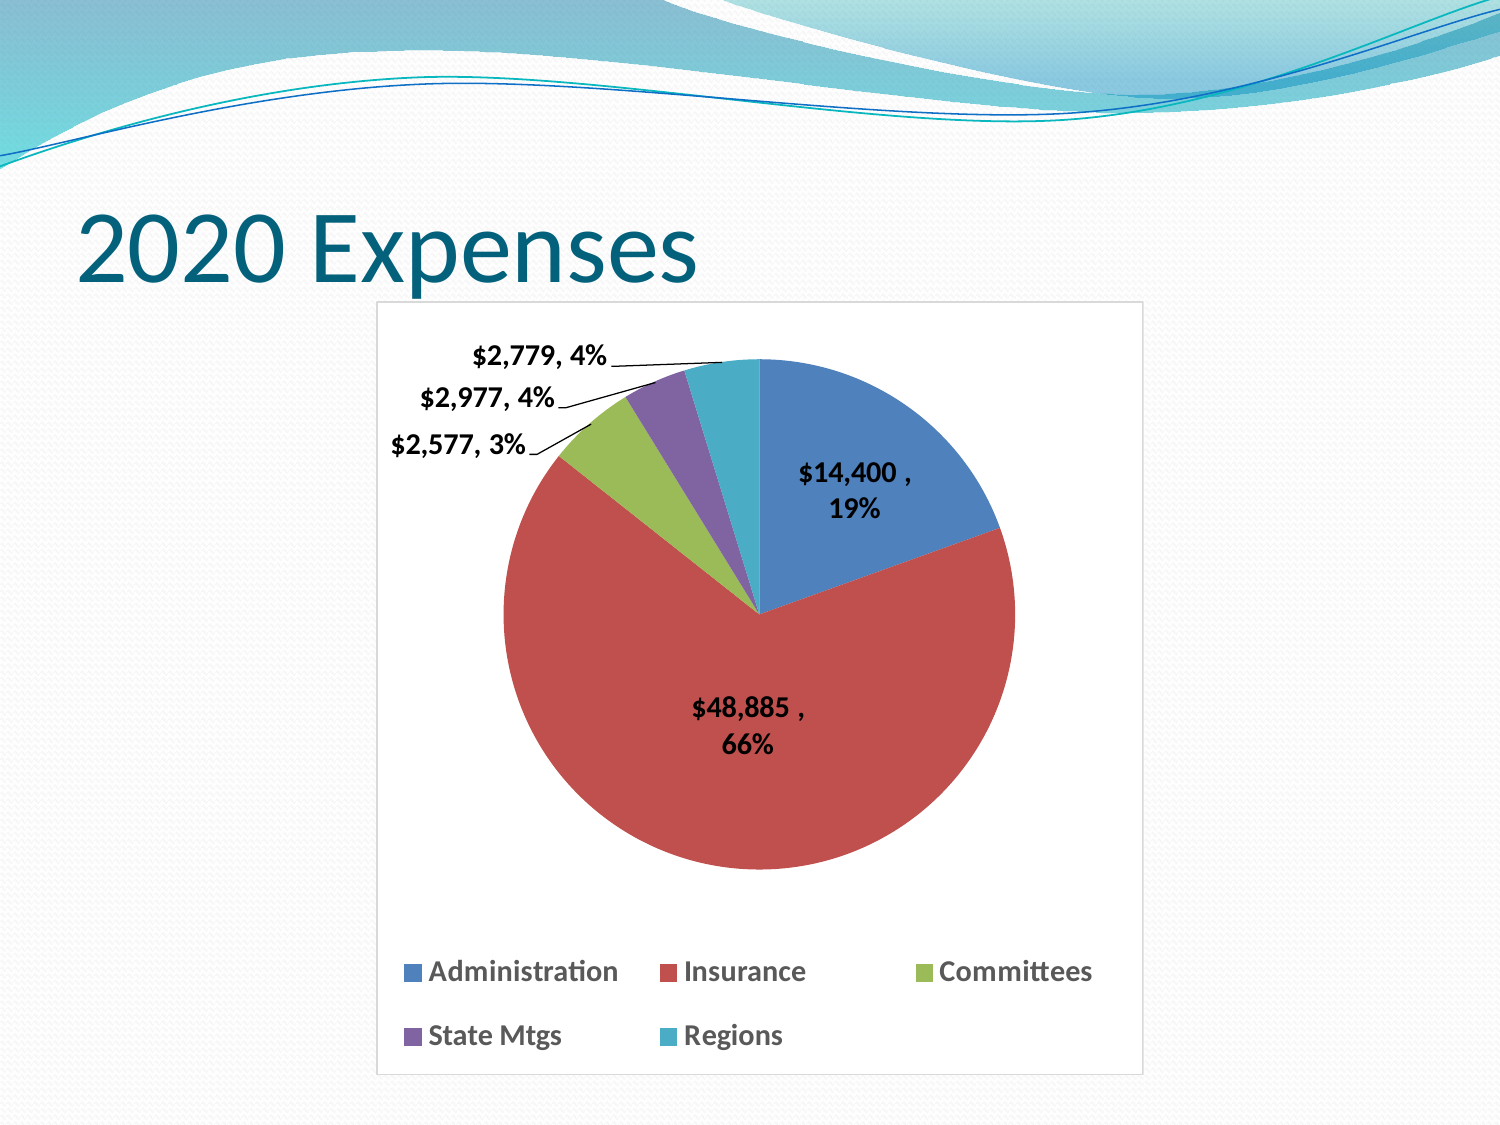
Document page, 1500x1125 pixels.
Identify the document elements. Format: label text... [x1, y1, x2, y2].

title 2020 Expenses [75, 115, 1425, 303]
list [374, 299, 1144, 1076]
